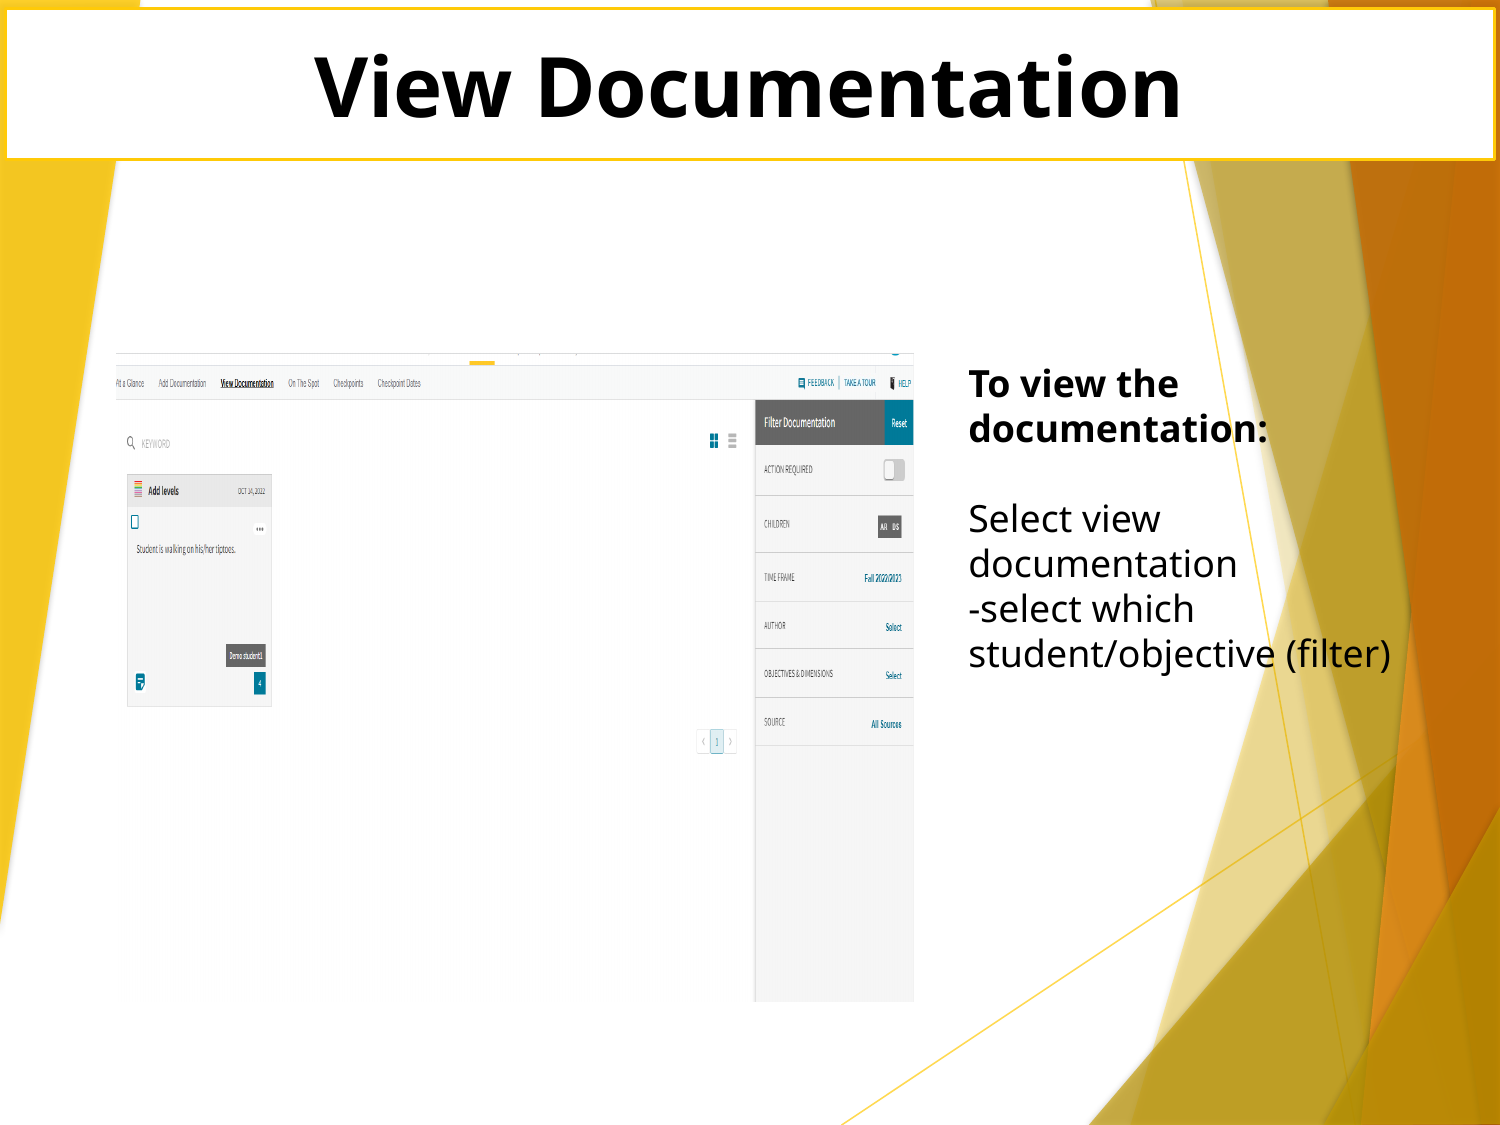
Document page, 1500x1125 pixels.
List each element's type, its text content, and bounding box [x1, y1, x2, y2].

text_box To view the documentation: Select view documentation -select which student/objective (filter) [953, 352, 1440, 728]
text_box View Documentation [4, 7, 1496, 161]
picture [116, 352, 915, 1003]
